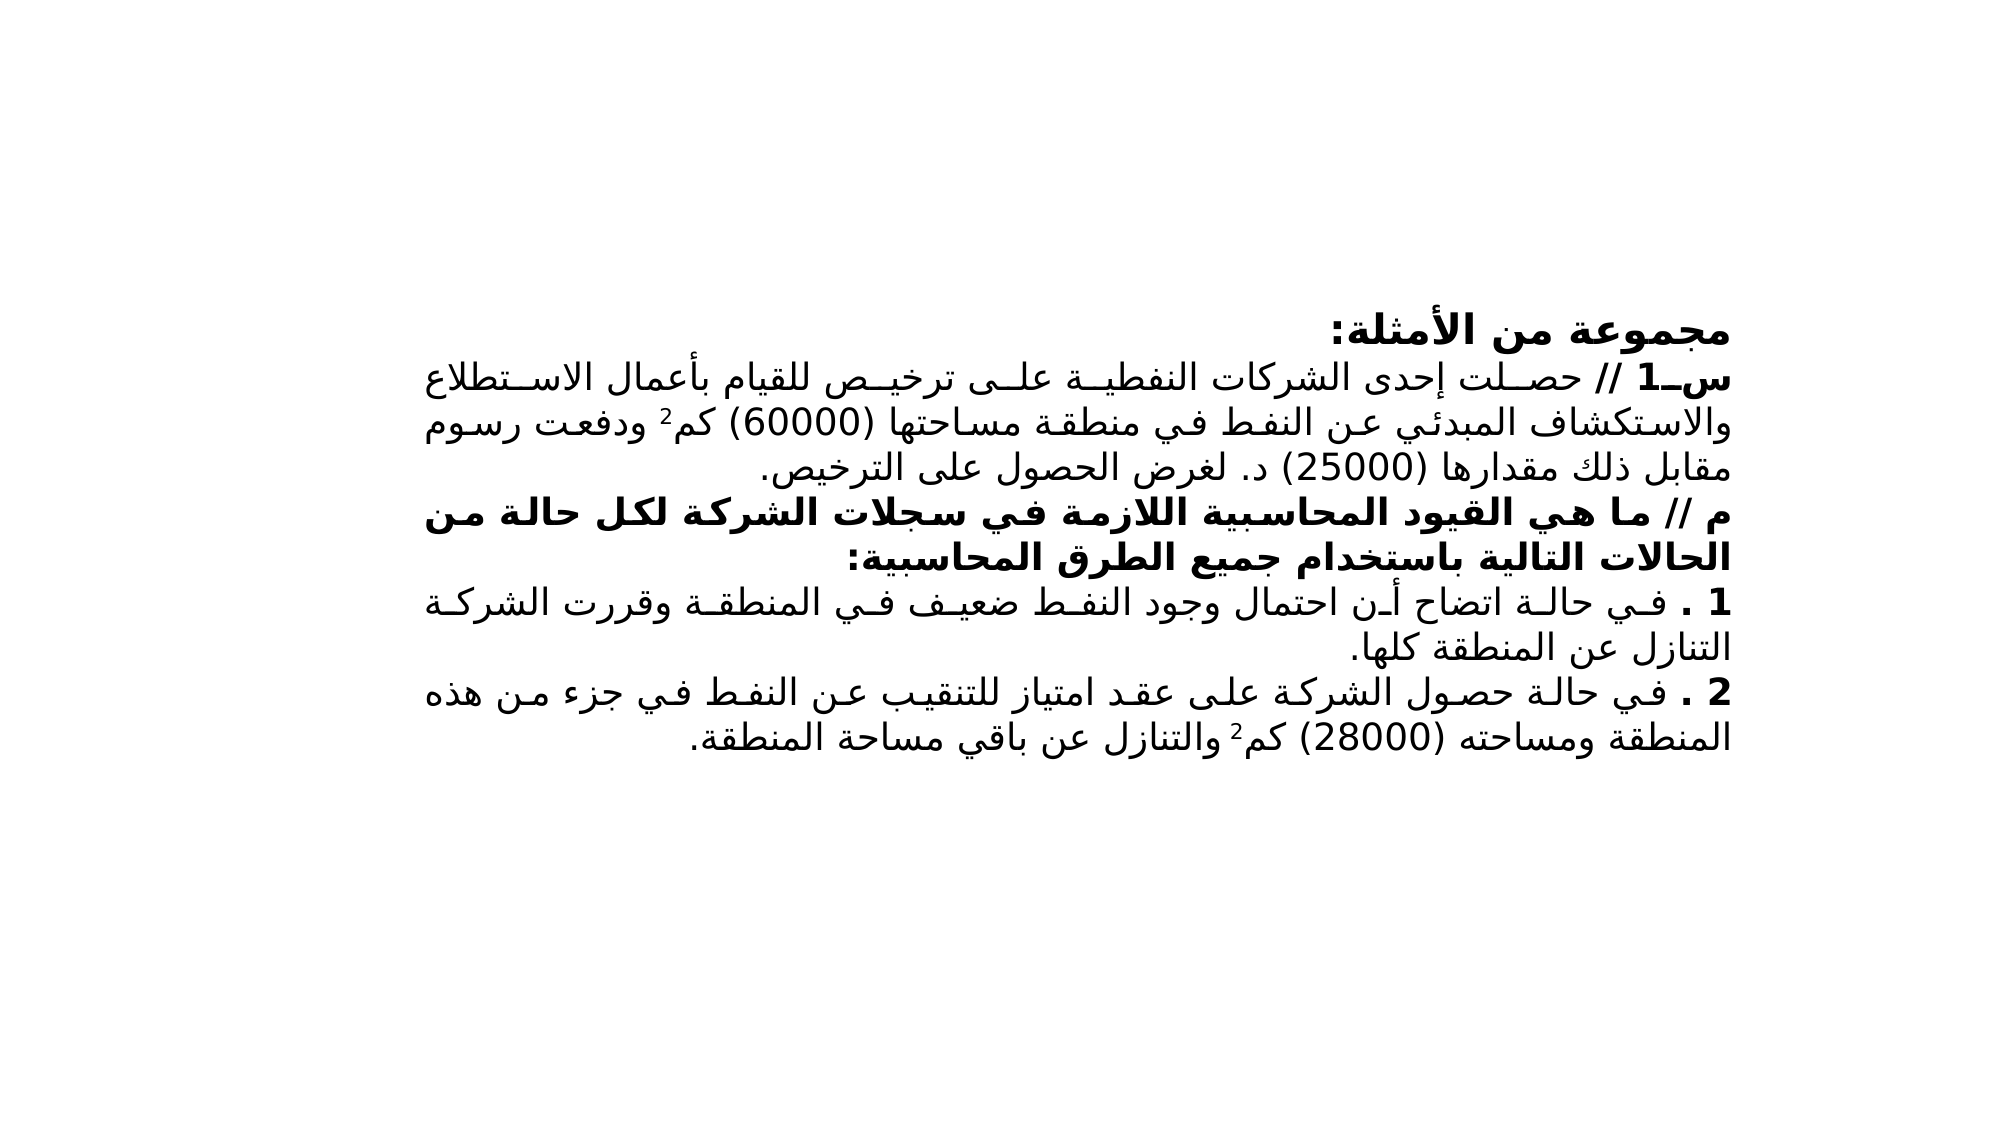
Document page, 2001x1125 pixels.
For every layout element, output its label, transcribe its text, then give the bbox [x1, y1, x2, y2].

text_box مجموعة من الأمثلة: س1 // حصلت إحدى الشركات النفطية على ترخيص للقيام بأعمال الاستطلاع والاستكشاف المبدئي عن النفط في منطقة مساحتها (60000) كم2 ودفعت رسوم مقابل ذلك مقدارها (25000) د. لغرض الحصول على الترخيص. م // ما هي القيود المحاسبية اللازمة في سجلات الشركة لكل حالة من الحالات التالية باستخدام جميع الطرق المحاسبية: 1 . في حالة اتضاح أن احتمال وجود النفط ضعيف في المنطقة وقررت الشركة التنازل عن المنطقة كلها. 2 . في حالة حصول الشركة على عقد امتياز للتنقيب عن النفط في جزء من هذه المنطقة ومساحته (28000) كم2 والتنازل عن باقي مساحة المنطقة. [409, 295, 1748, 766]
